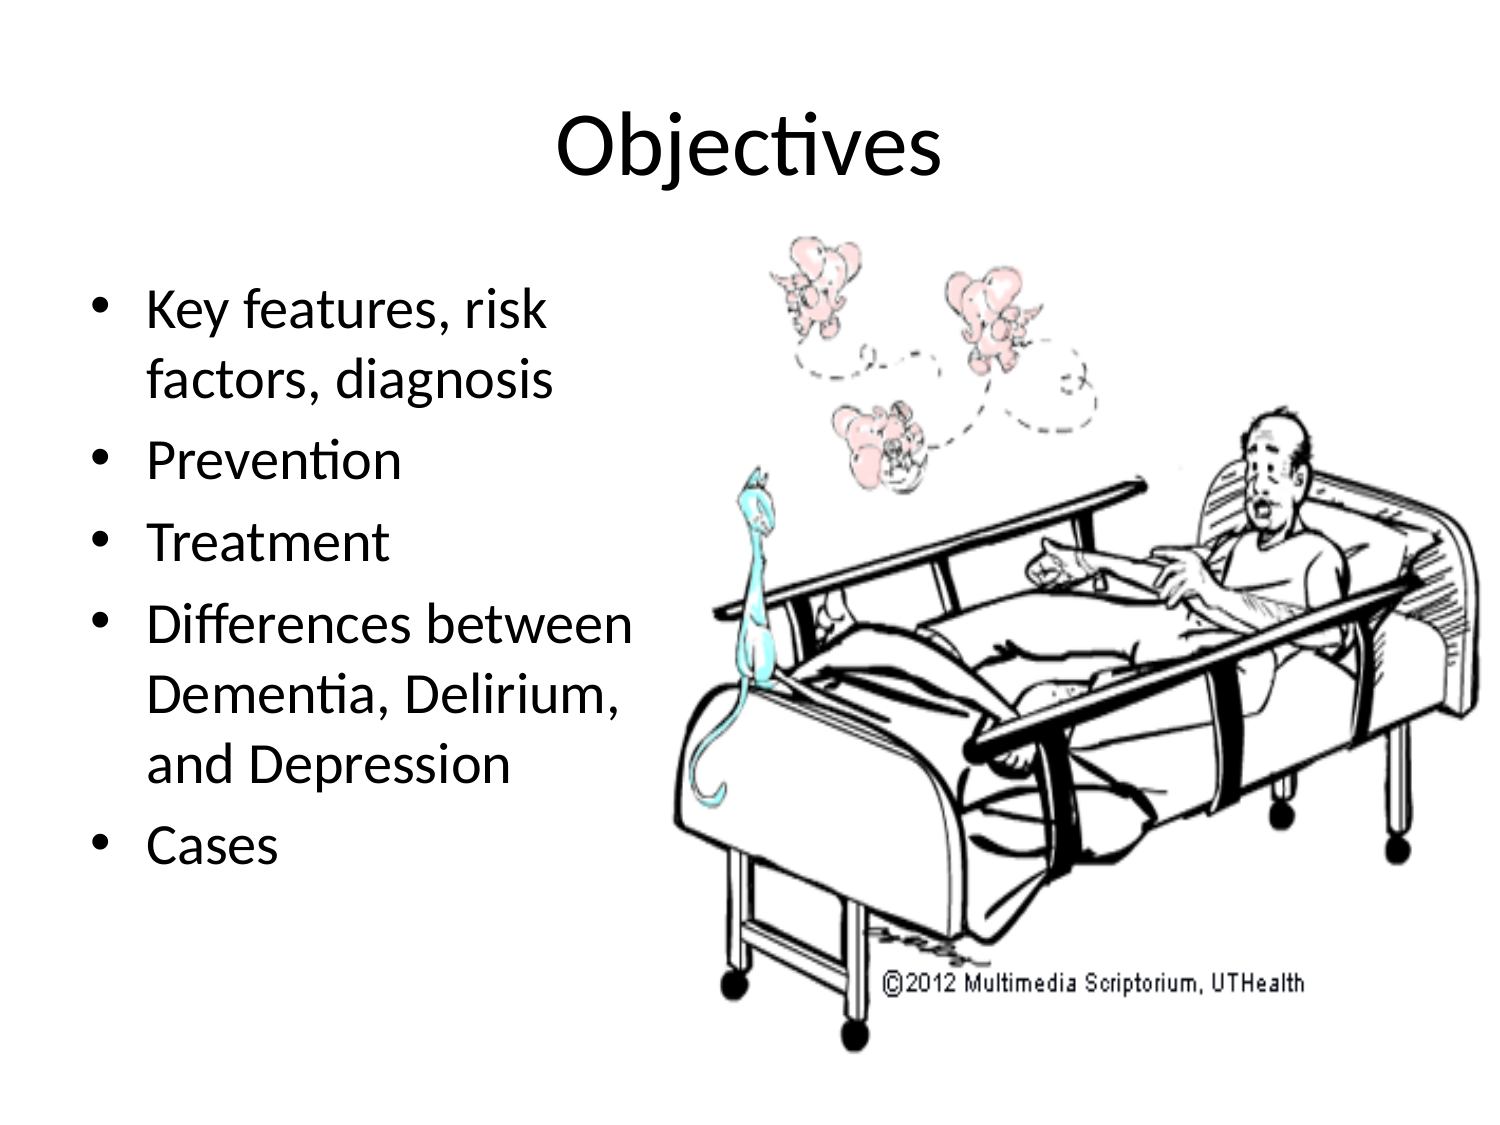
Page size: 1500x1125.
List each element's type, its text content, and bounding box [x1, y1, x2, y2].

title Objectives [75, 45, 1425, 233]
picture [663, 224, 1488, 1057]
list Key features, risk factors, diagnosis Prevention Treatment Differences between Dementia, Delirium, and Depression Cases [75, 262, 658, 1005]
